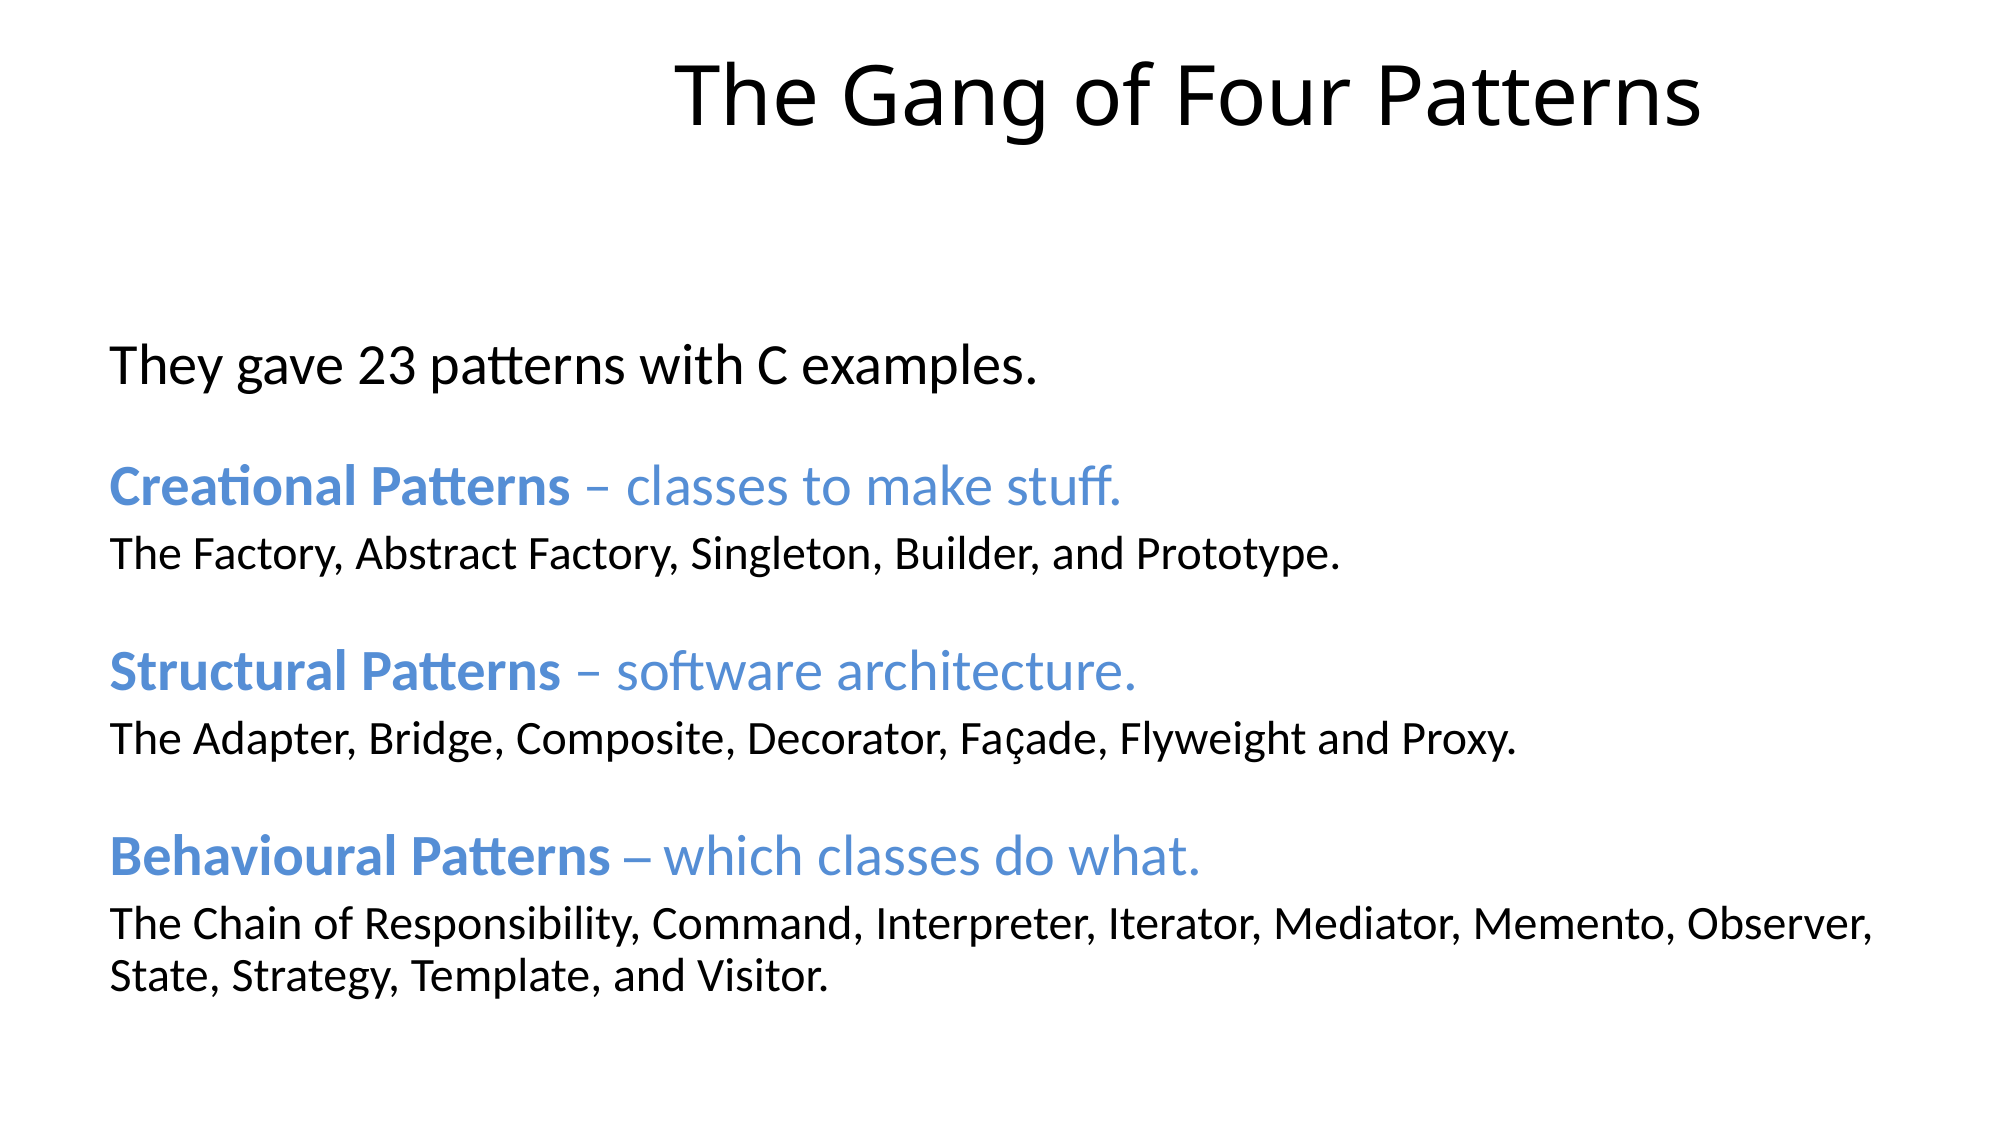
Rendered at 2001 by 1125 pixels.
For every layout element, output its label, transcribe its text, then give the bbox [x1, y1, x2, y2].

title The Gang of Four Patterns [444, 42, 1720, 156]
list They gave 23 patterns with C examples. Creational Patterns – classes to make stuff. The Factory, Abstract Factory, Singleton, Builder, and Prototype. Structural Patterns – software architecture. The Adapter, Bridge, Composite, Decorator, Façade, Flyweight and Proxy. Behavioural Patterns – which classes do what. The Chain of Responsibility, Command, Interpreter, Iterator, Mediator, Memento, Observer, State, Strategy, Template, and Visitor. [94, 326, 1939, 1088]
